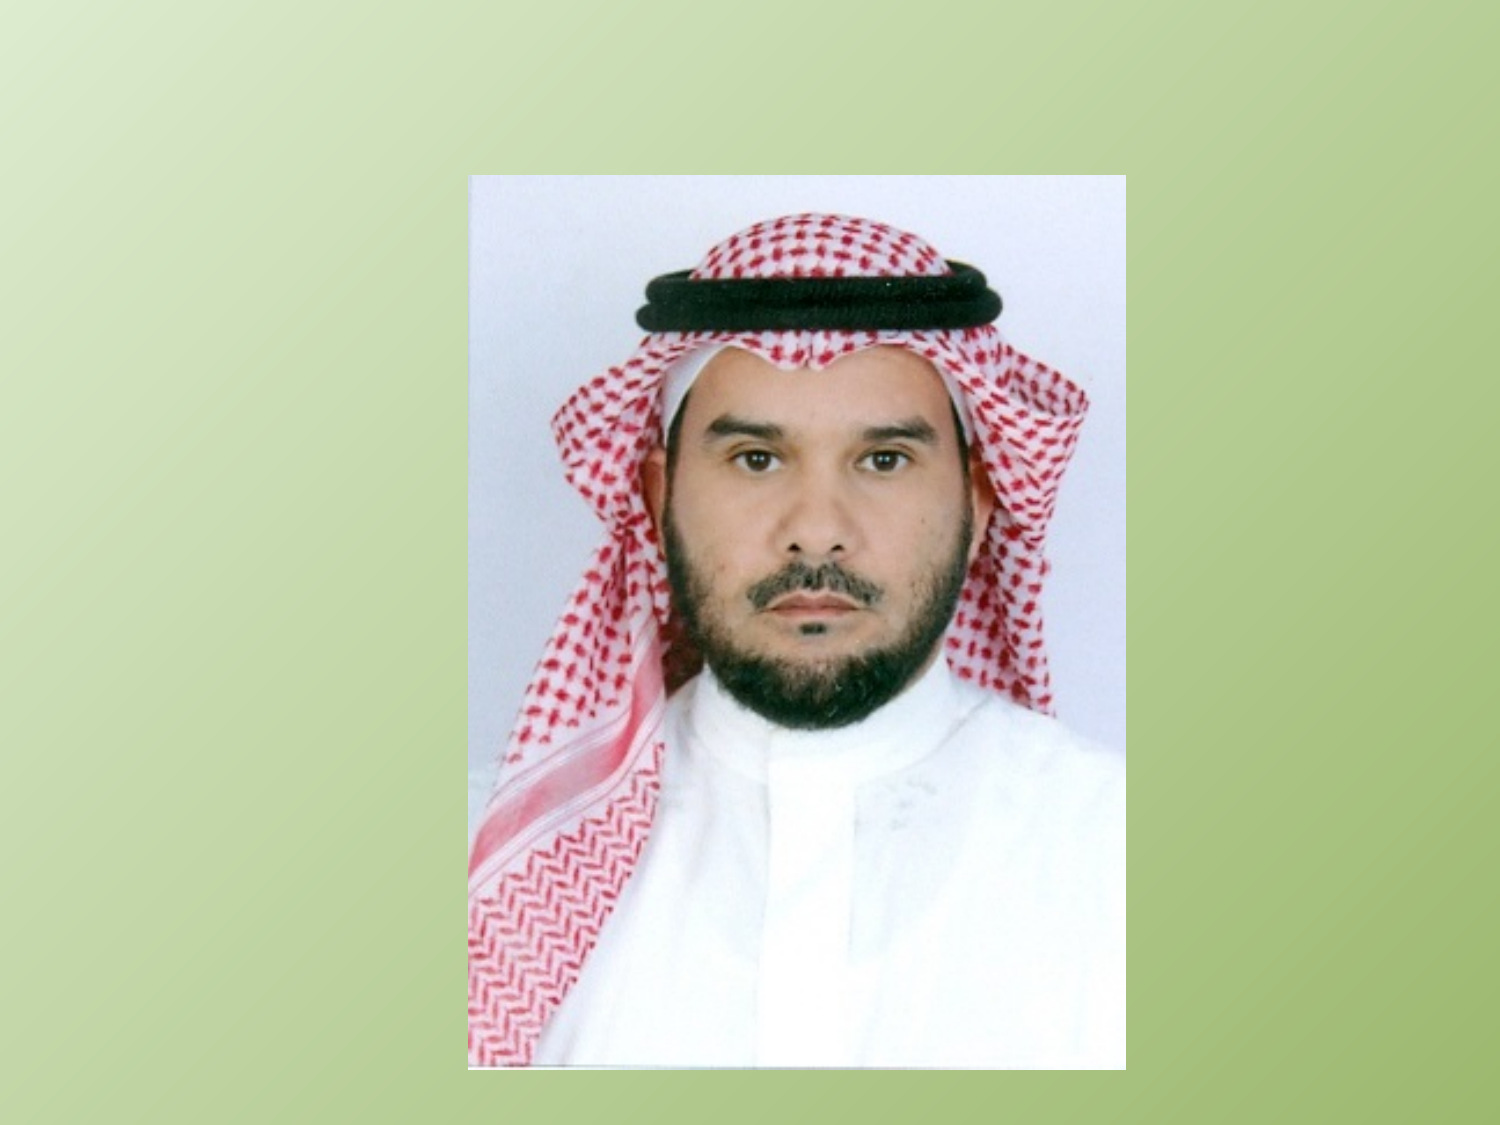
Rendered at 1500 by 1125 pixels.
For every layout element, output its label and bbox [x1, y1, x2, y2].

picture [468, 175, 1127, 1070]
